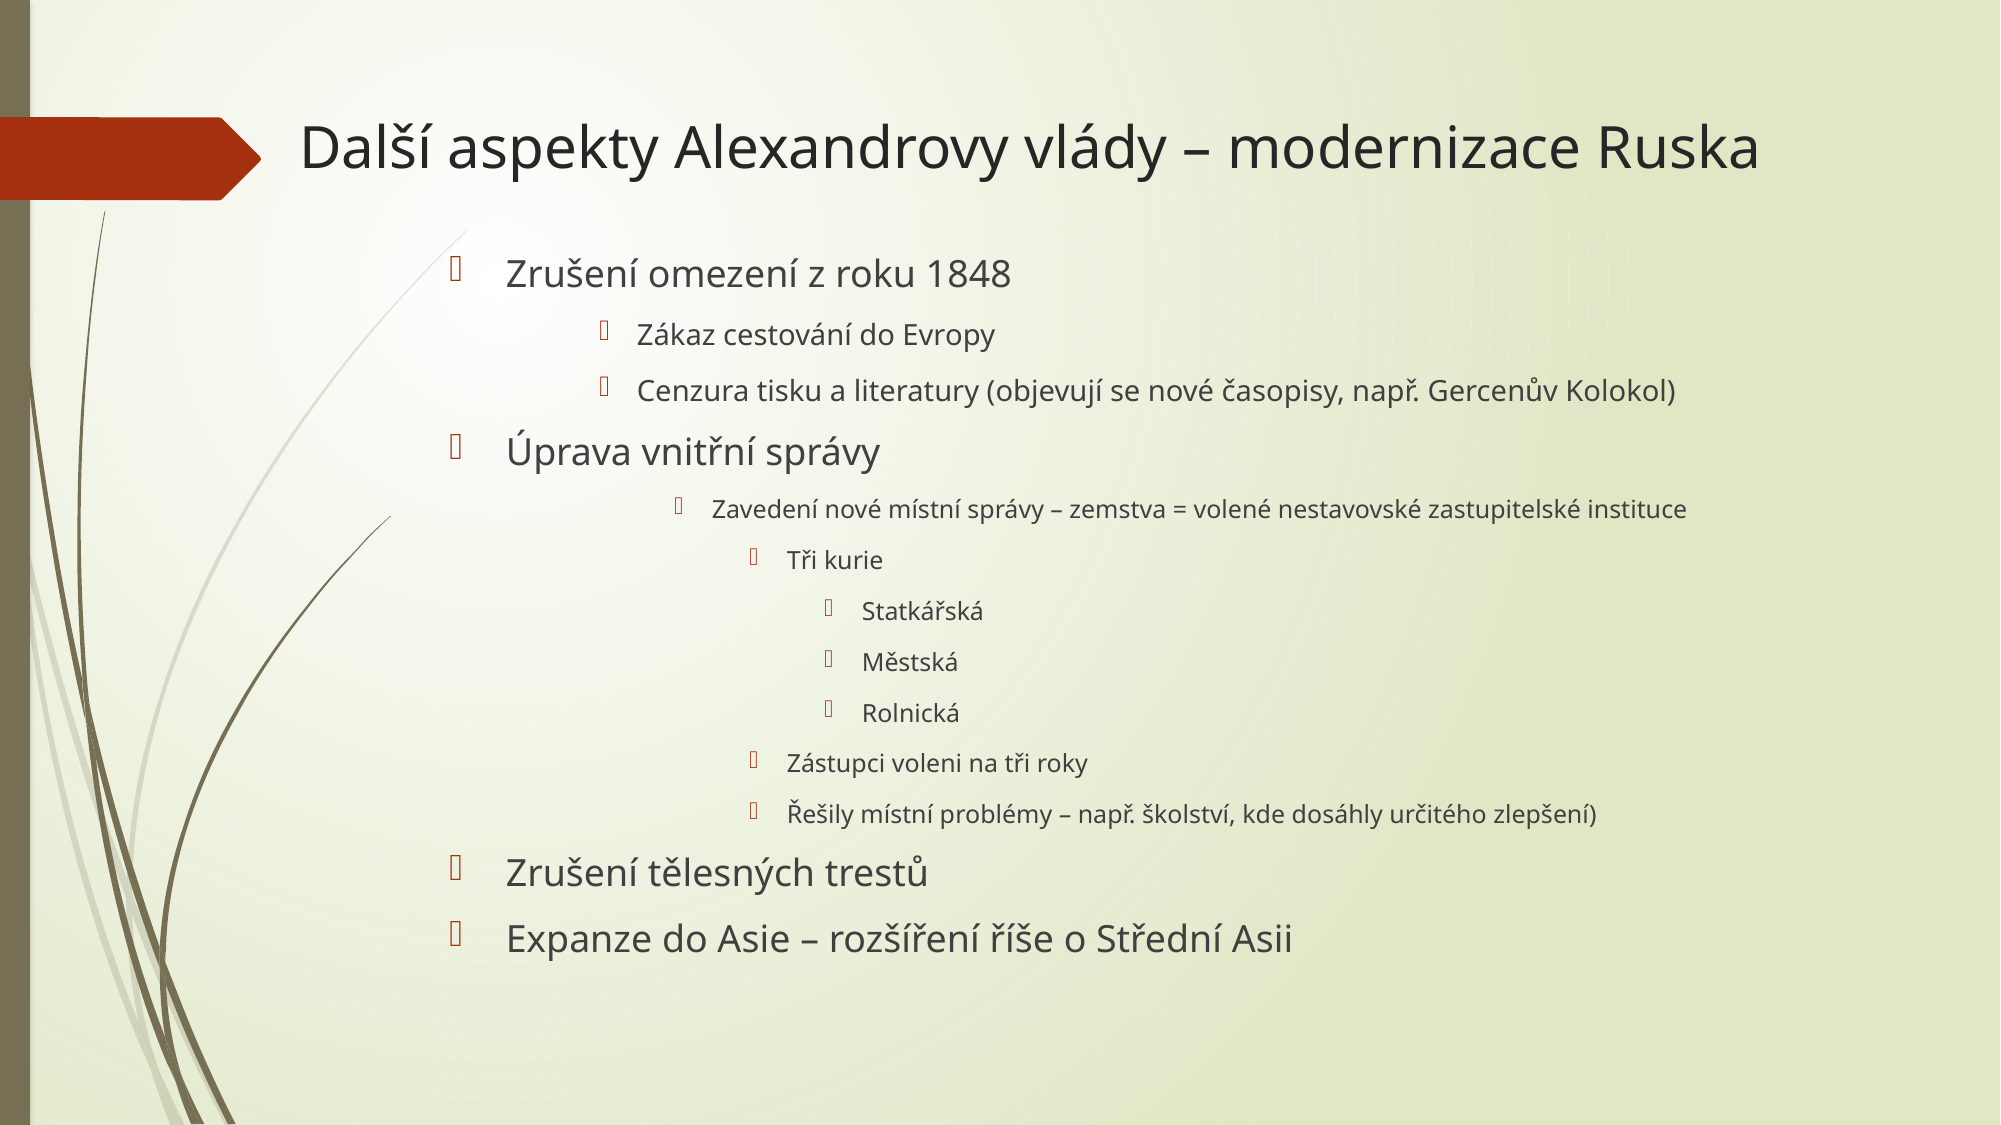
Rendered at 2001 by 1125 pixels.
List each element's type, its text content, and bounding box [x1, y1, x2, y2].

list Zrušení omezení z roku 1848 Zákaz cestování do Evropy Cenzura tisku a literatury (objevují se nové časopisy, např. Gercenův Kolokol) Úprava vnitřní správy Zavedení nové místní správy – zemstva = volené nestavovské zastupitelské instituce Tři kurie Statkářská Městská Rolnická Zástupci voleni na tři roky Řešily místní problémy – např. školství, kde dosáhly určitého zlepšení) Zrušení tělesných trestů Expanze do Asie – rozšíření říše o Střední Asii [434, 242, 1897, 1125]
title Další aspekty Alexandrovy vlády – modernizace Ruska [284, 102, 2000, 313]
